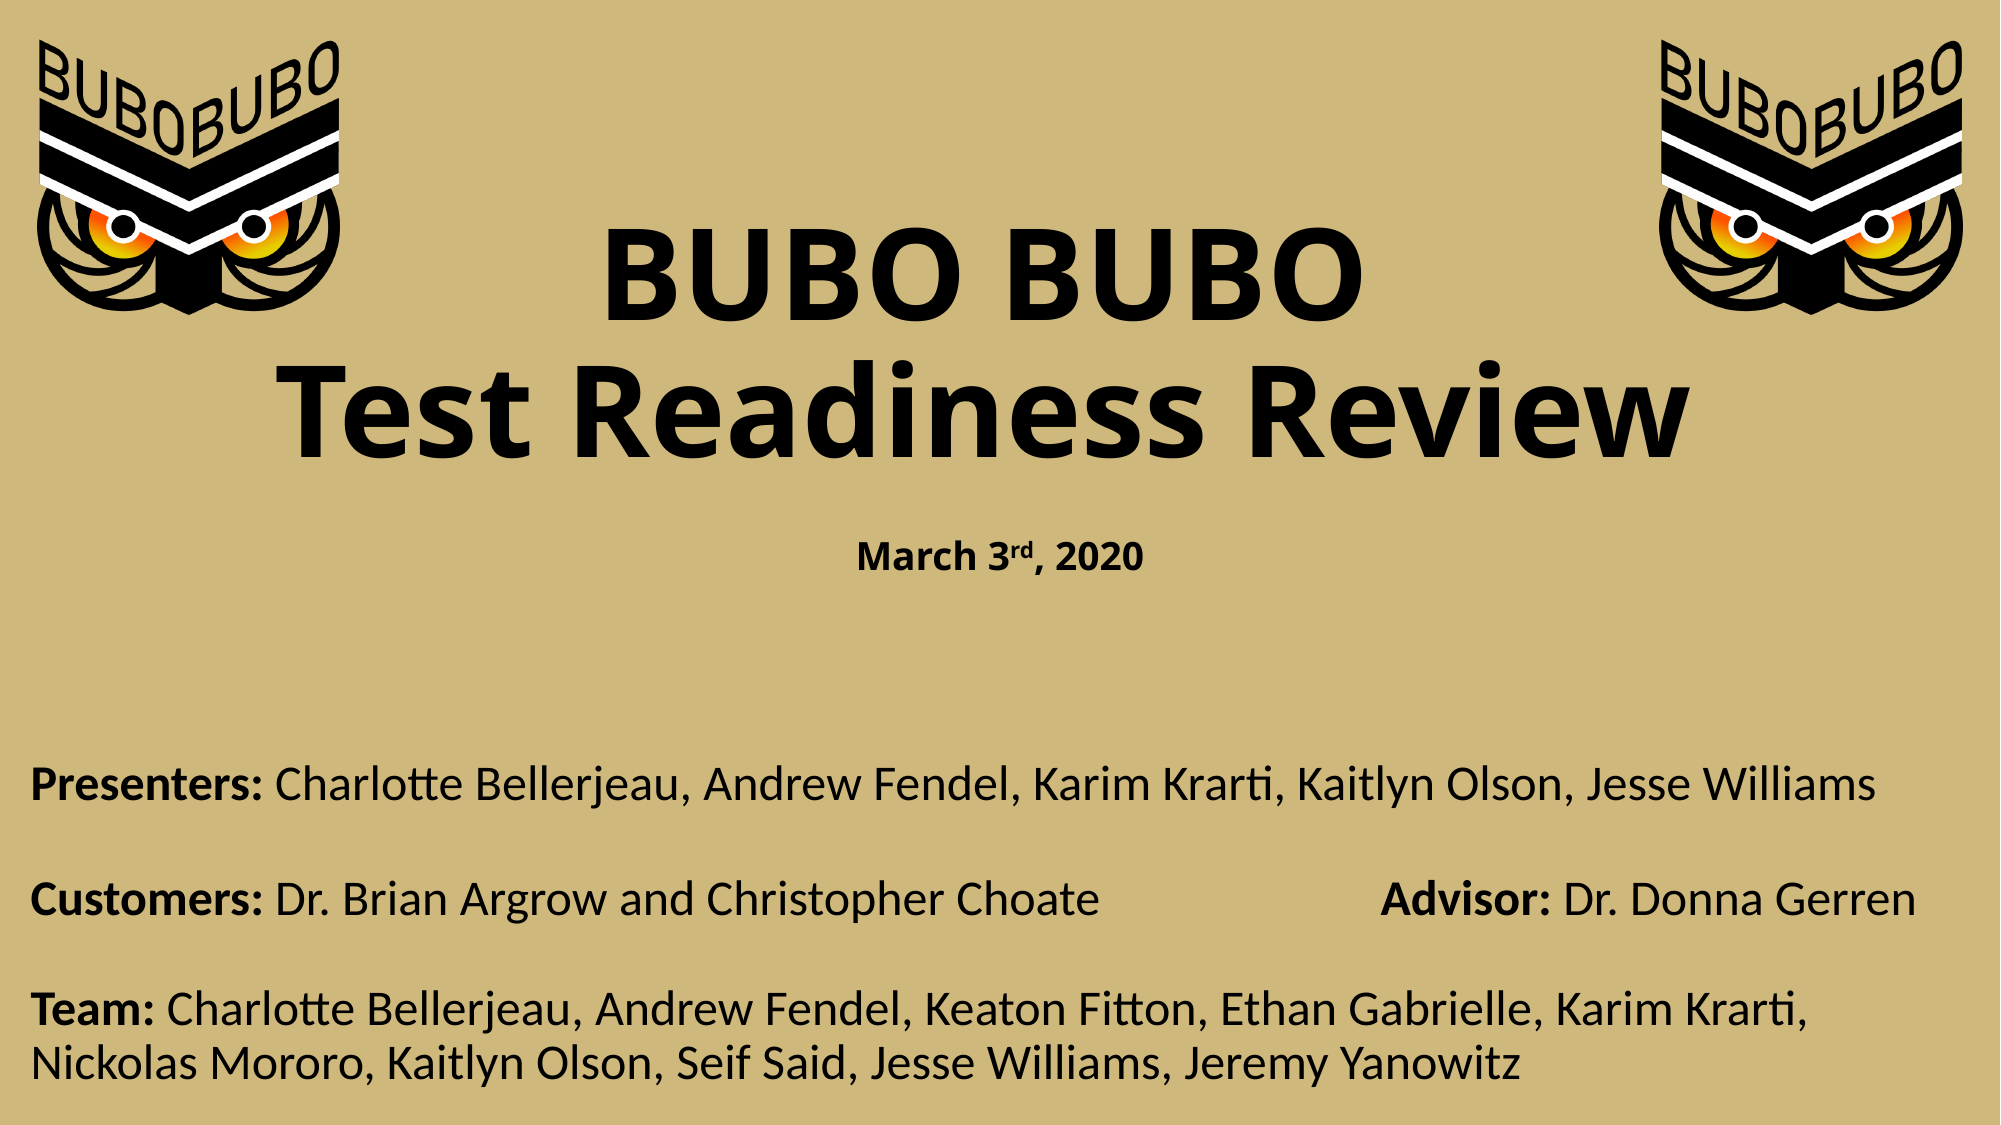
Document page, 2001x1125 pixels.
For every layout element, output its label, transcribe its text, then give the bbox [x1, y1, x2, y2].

subtitle Presenters: Charlotte Bellerjeau, Andrew Fendel, Karim Krarti, Kaitlyn Olson, Jesse Williams Customers: Dr. Brian Argrow and Christopher Choate Advisor: Dr. Donna Gerren Team: Charlotte Bellerjeau, Andrew Fendel, Keaton Fitton, Ethan Gabrielle, Karim Krarti, Nickolas Mororo, Kaitlyn Olson, Seif Said, Jesse Williams, Jeremy Yanowitz [15, 749, 1985, 1125]
picture [1659, 35, 1963, 315]
title BUBO BUBO Test Readiness Review March 3rd, 2020 [37, 198, 1963, 587]
picture [37, 35, 340, 315]
